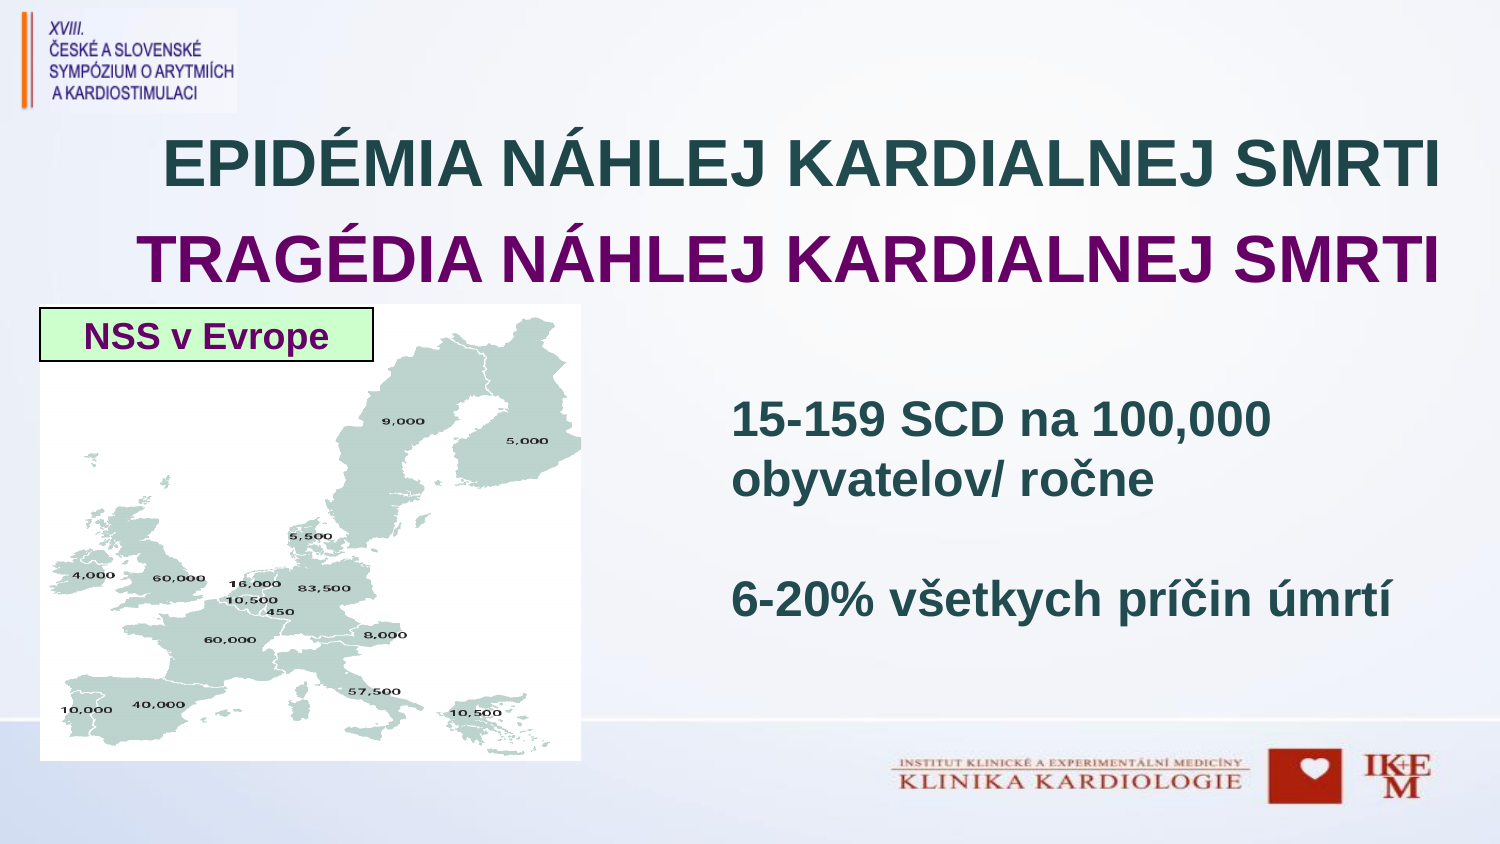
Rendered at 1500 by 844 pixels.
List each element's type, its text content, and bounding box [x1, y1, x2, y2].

text_box 15-159 SCD na 100,000 obyvatelov/ ročne 6-20% všetkych príčin úmrtí [716, 379, 1464, 634]
picture [0, 0, 1500, 844]
text_box EPIDÉMIA NÁHLEJ KARDIALNEJ SMRTI [147, 112, 1458, 208]
text_box TRAGÉDIA NÁHLEJ KARDIALNEJ SMRTI [121, 208, 1458, 304]
